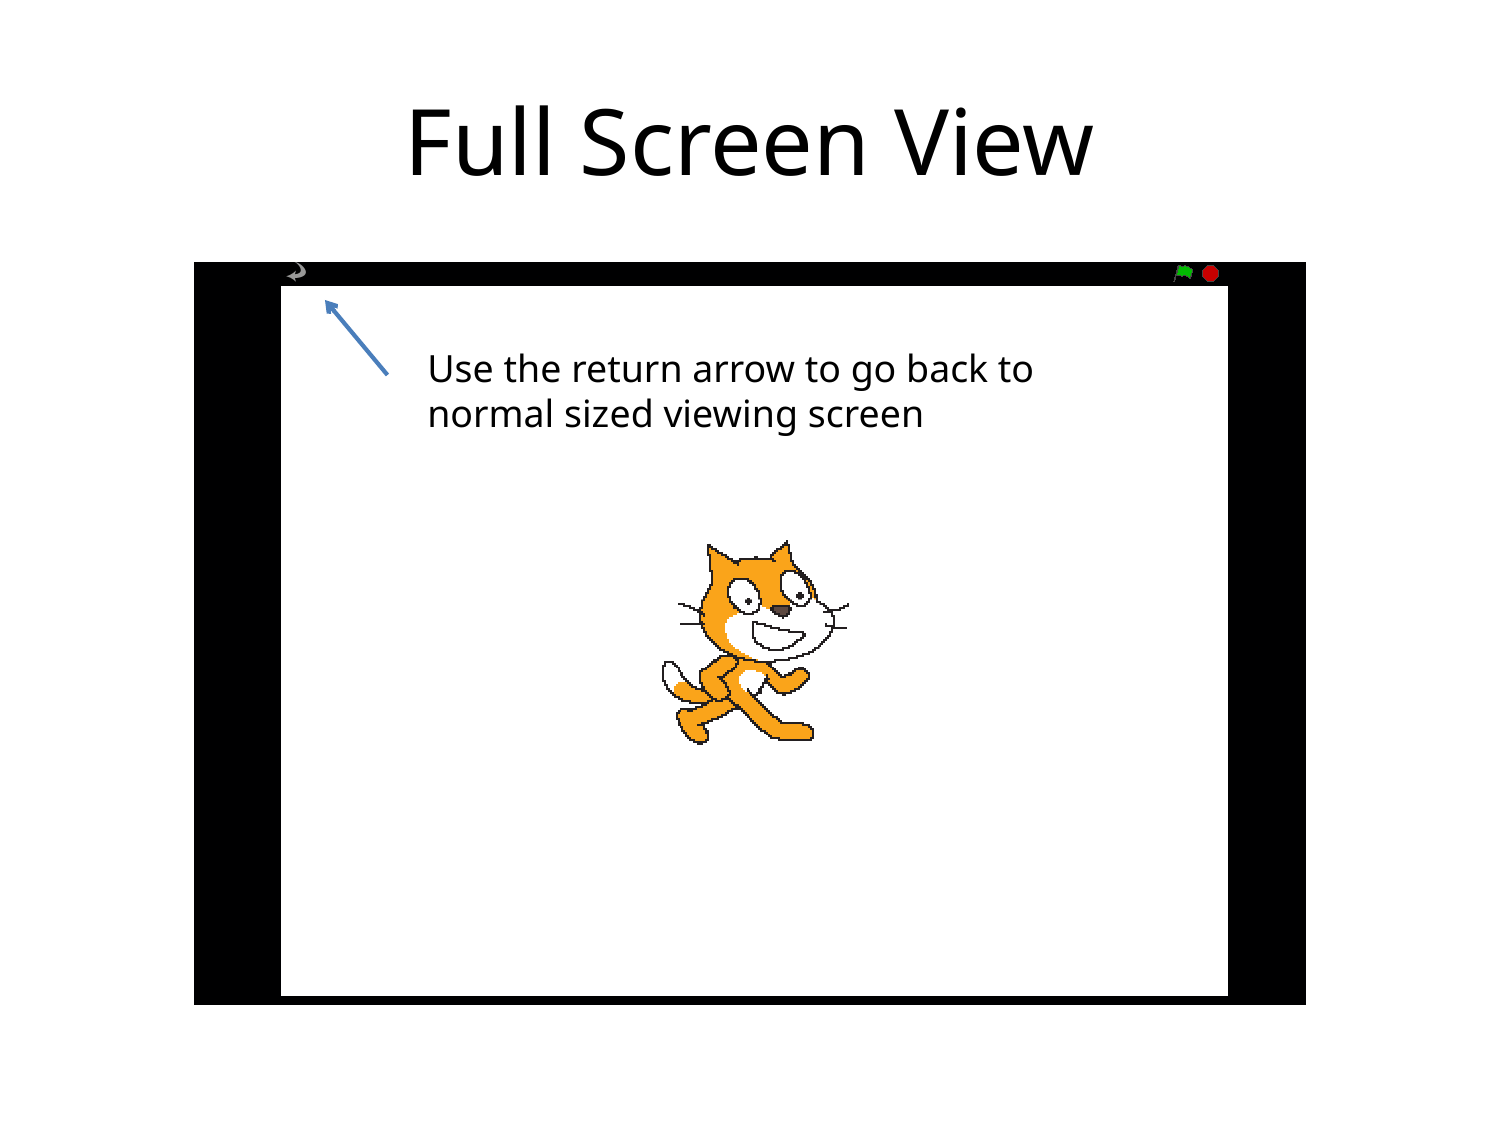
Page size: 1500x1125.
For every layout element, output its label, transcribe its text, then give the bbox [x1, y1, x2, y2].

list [194, 262, 1306, 1006]
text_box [324, 299, 388, 376]
title Full Screen View [75, 45, 1425, 233]
